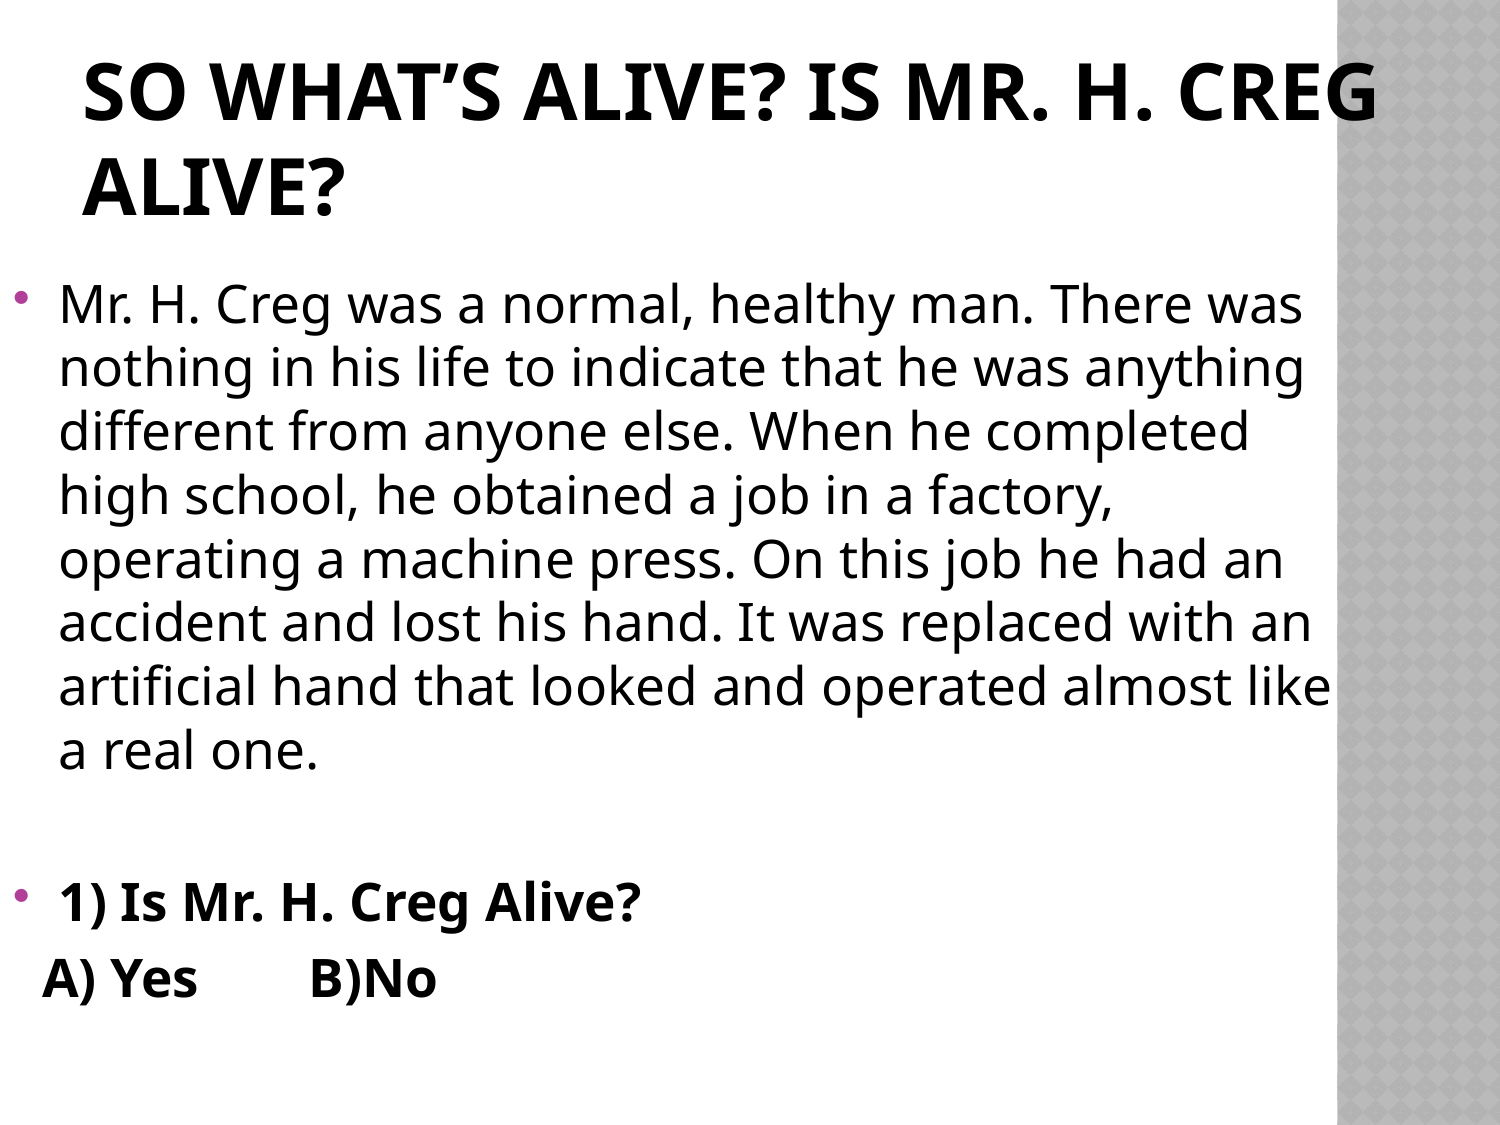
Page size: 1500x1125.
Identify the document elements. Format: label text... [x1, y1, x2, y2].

title So what’s alive? Is Mr. H. Creg Alive? [75, 25, 1450, 231]
list Mr. H. Creg was a normal, healthy man. There was nothing in his life to indicate that he was anything different from anyone else. When he completed high school, he obtained a job in a factory, operating a machine press. On this job he had an accident and lost his hand. It was replaced with an artificial hand that looked and operated almost like a real one. 1) Is Mr. H. Creg Alive? A) Yes B)No [0, 262, 1350, 1022]
